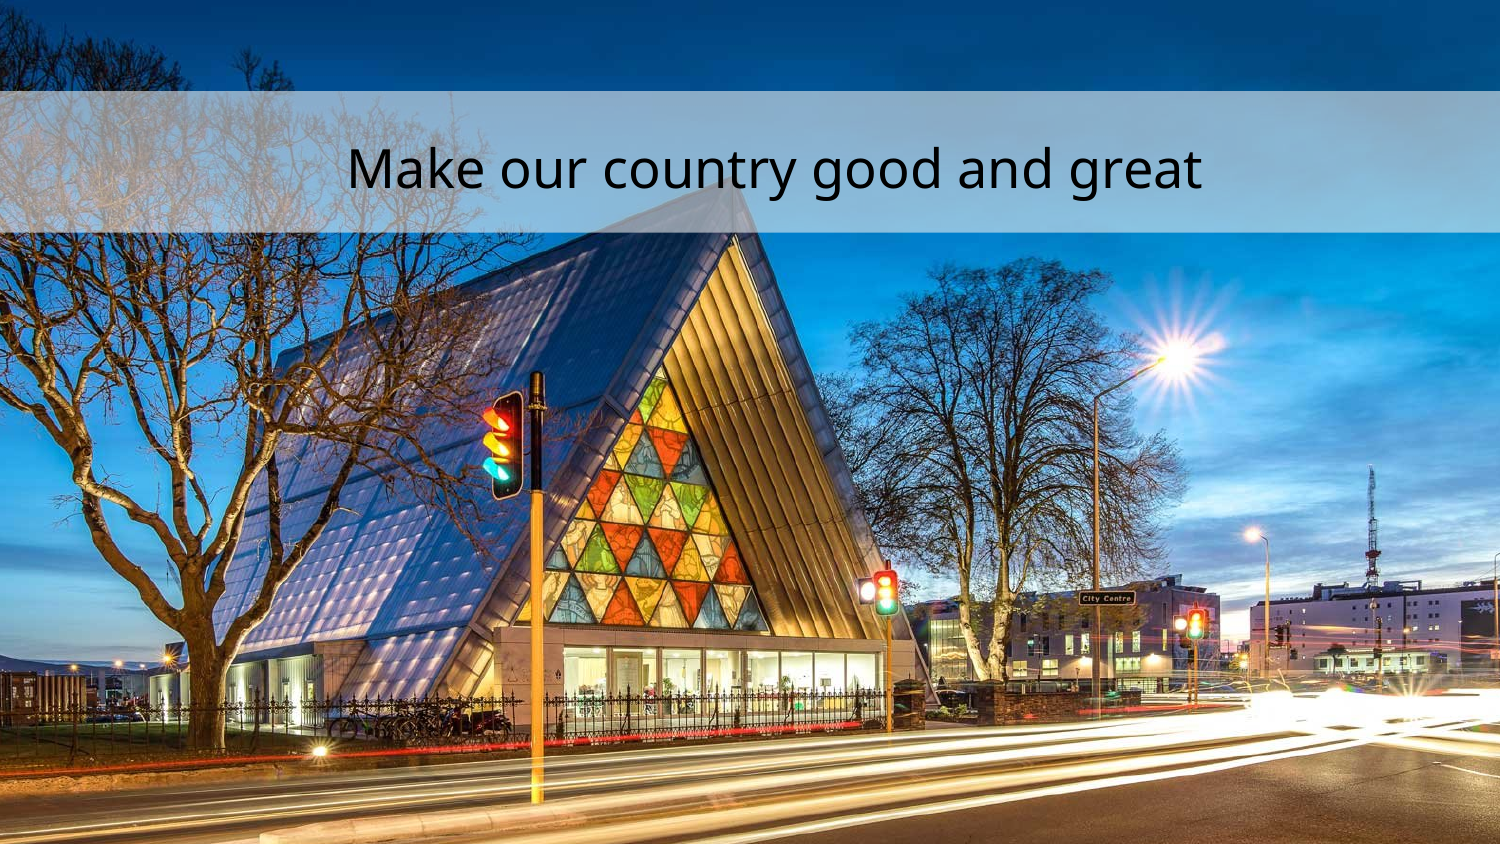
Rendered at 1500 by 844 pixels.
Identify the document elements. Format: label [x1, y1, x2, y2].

list [0, 0, 1500, 844]
